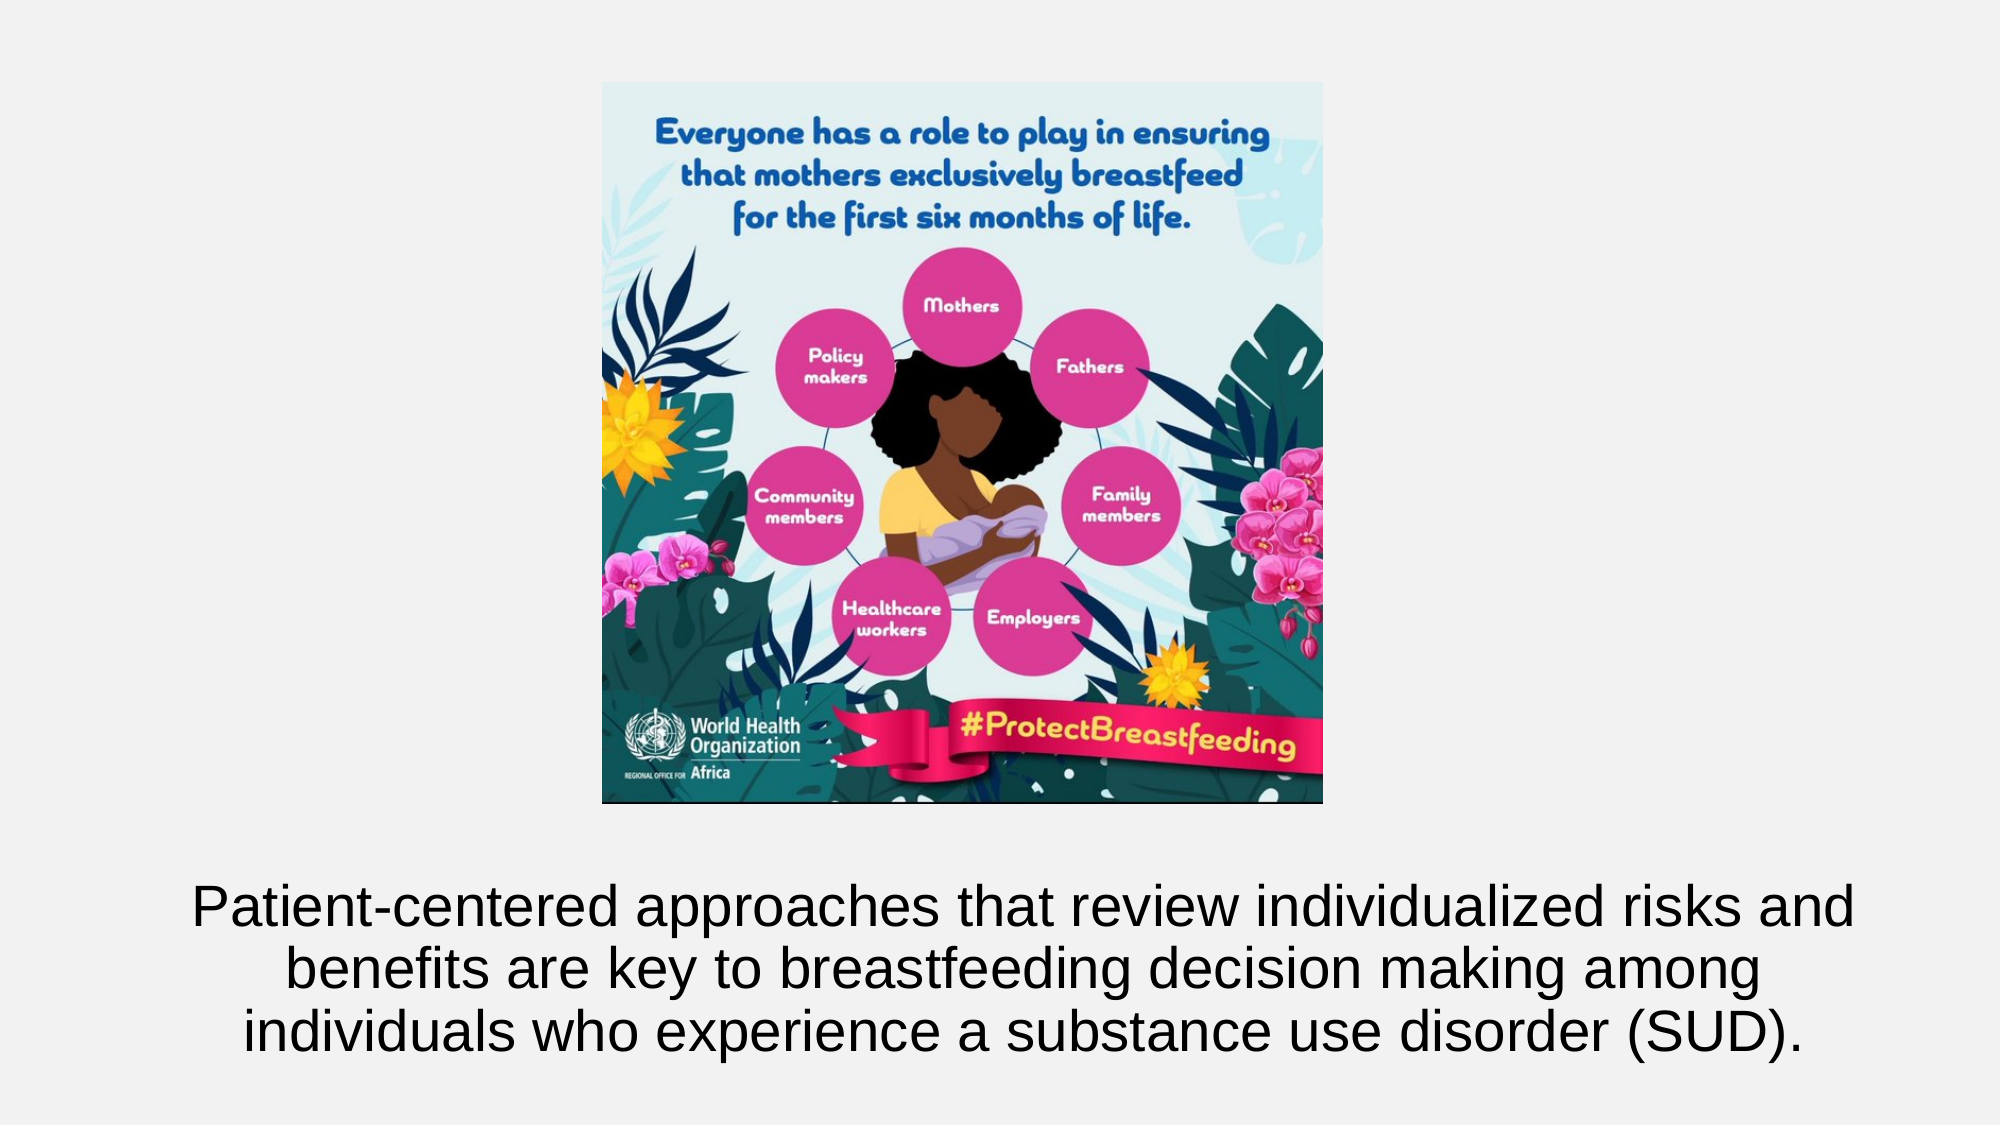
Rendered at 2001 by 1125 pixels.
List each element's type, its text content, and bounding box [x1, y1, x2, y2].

text_box Patient-centered approaches that review individualized risks and benefits are key to breastfeeding decision making among individuals who experience a substance use disorder (SUD). [161, 868, 1889, 1092]
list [602, 82, 1323, 804]
